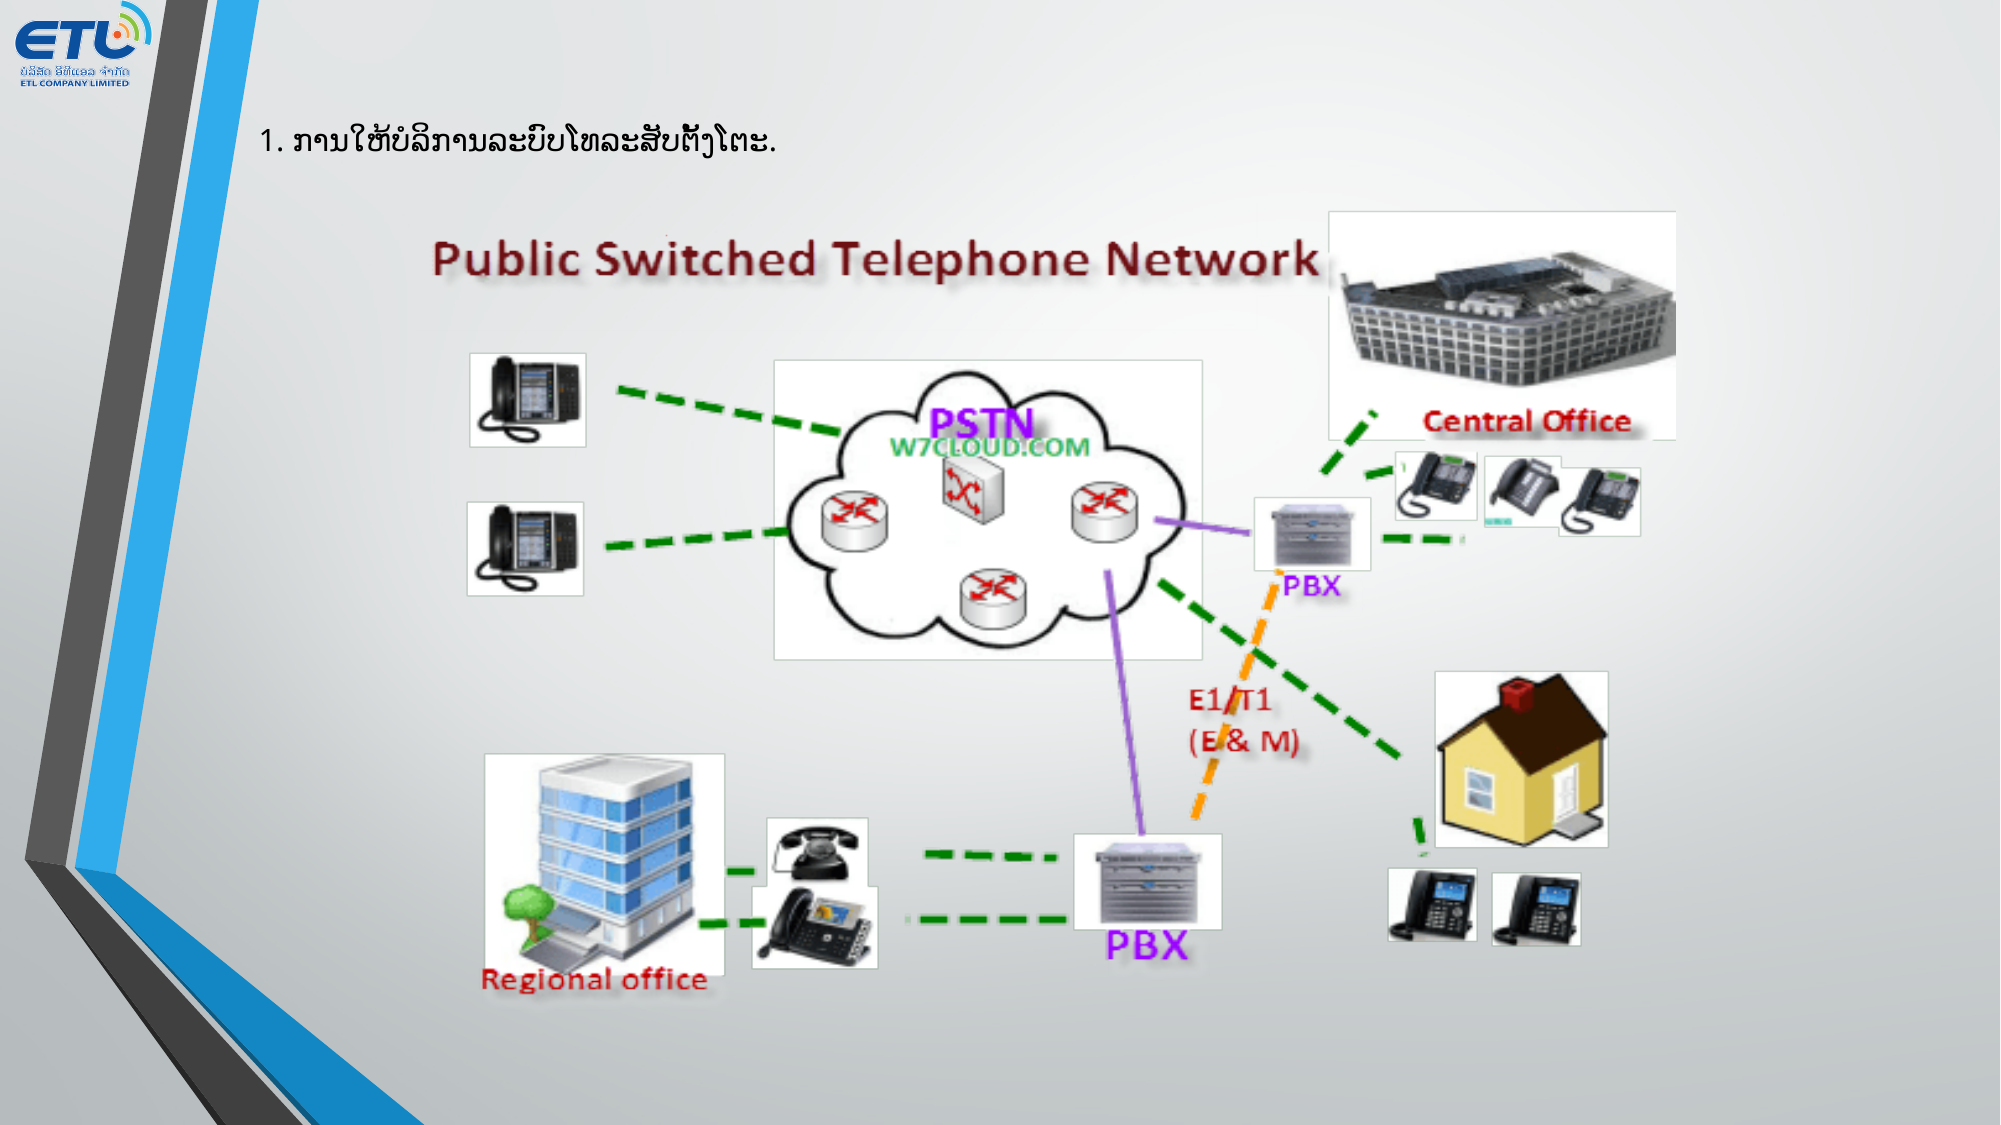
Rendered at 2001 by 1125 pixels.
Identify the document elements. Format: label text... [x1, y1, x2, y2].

picture [0, 0, 160, 91]
picture [416, 203, 1676, 1013]
title 1. ການໃຫ້ບໍລິການລະບົບໂທລະສັບຕັ້ງໂຕະ. [243, 112, 1887, 204]
